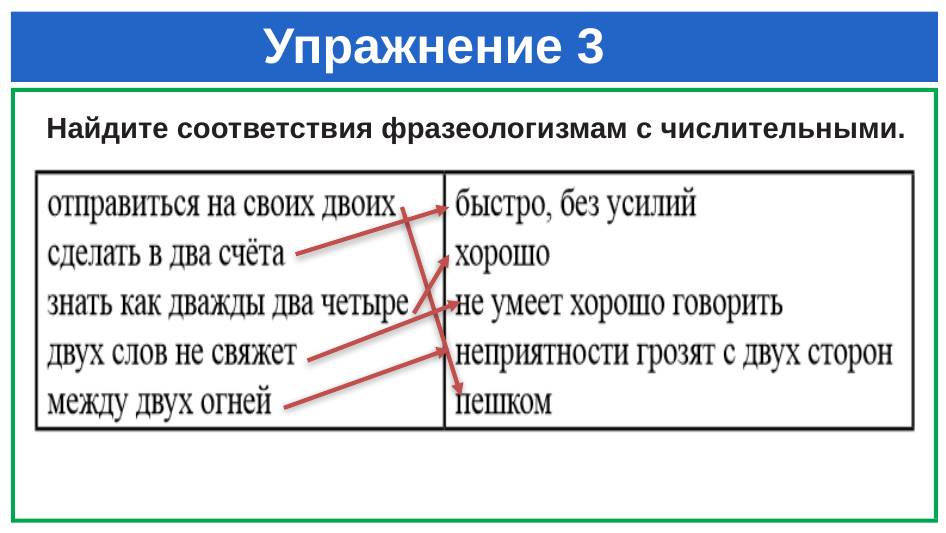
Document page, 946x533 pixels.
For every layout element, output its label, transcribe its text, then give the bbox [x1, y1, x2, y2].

title [236, 16, 897, 100]
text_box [454, 368, 462, 397]
picture [23, 156, 922, 444]
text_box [451, 206, 462, 301]
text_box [413, 254, 450, 299]
list Найдите соответствия фразеологизмам с числительными. [35, 100, 922, 156]
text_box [307, 301, 462, 361]
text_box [295, 206, 450, 255]
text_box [283, 348, 450, 409]
text_box Упражнение 3 [248, 6, 678, 81]
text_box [401, 263, 408, 299]
